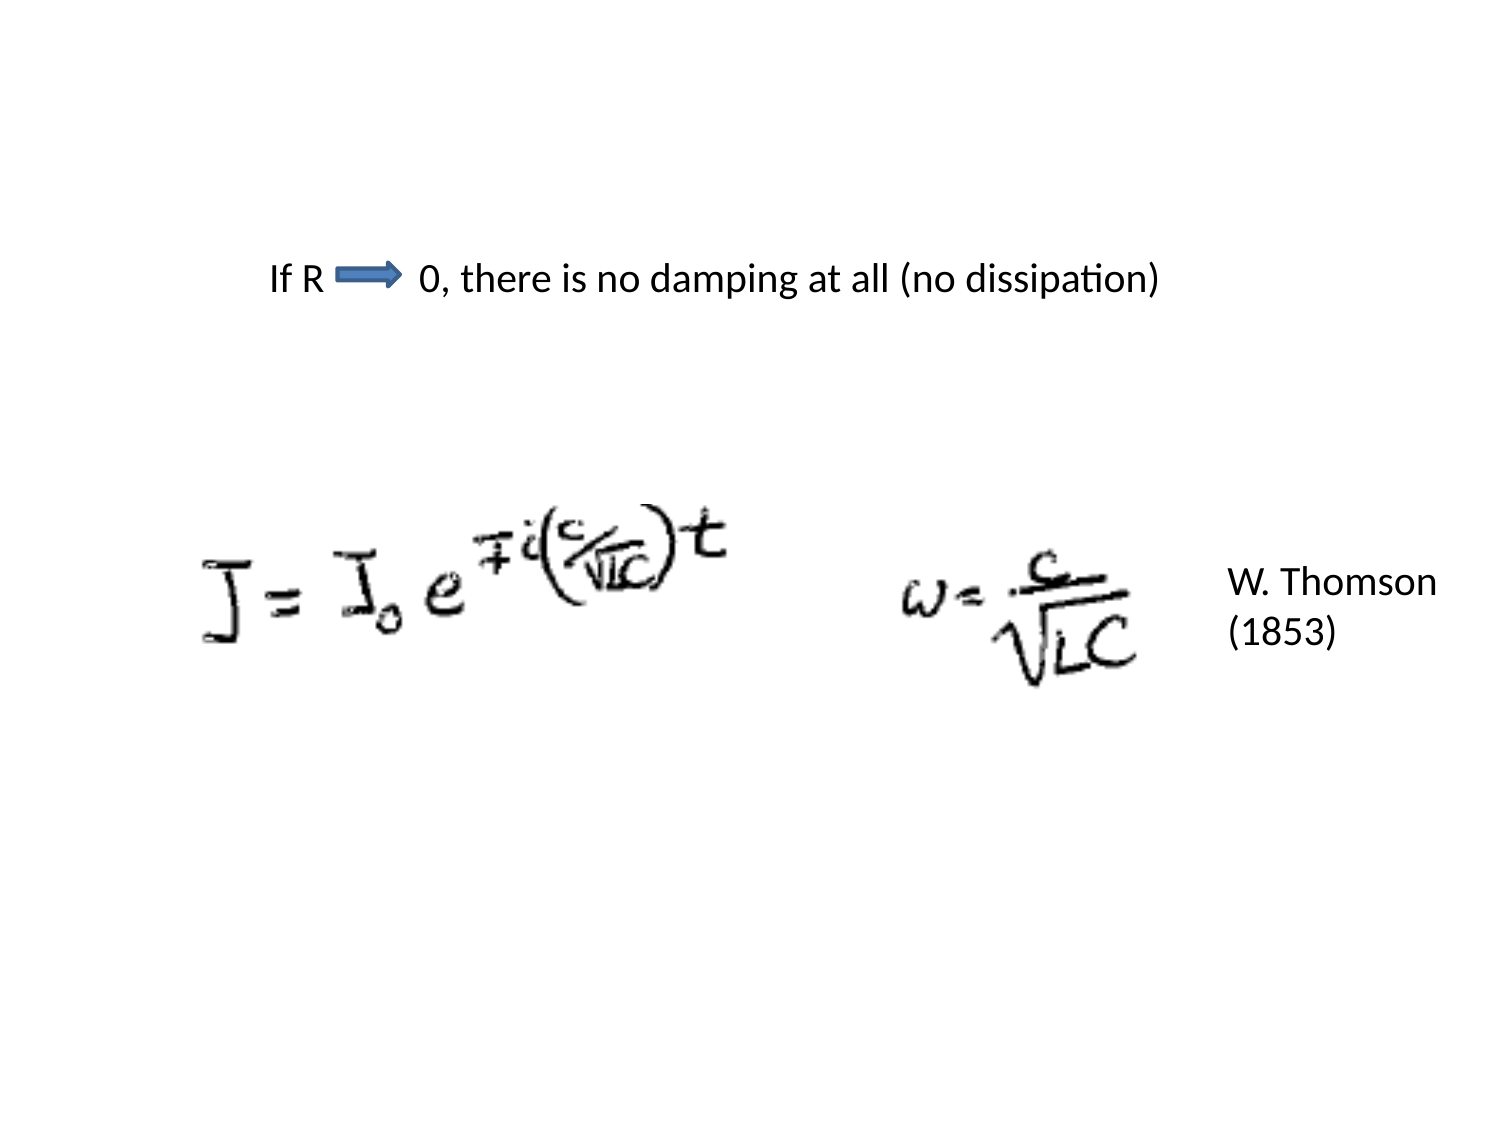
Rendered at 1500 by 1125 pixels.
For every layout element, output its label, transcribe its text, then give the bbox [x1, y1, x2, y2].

picture [197, 503, 1144, 738]
text_box If R 0, there is no damping at all (no dissipation) [254, 243, 1176, 308]
text_box W. Thomson (1853) [1212, 546, 1475, 662]
text_box [335, 260, 403, 289]
